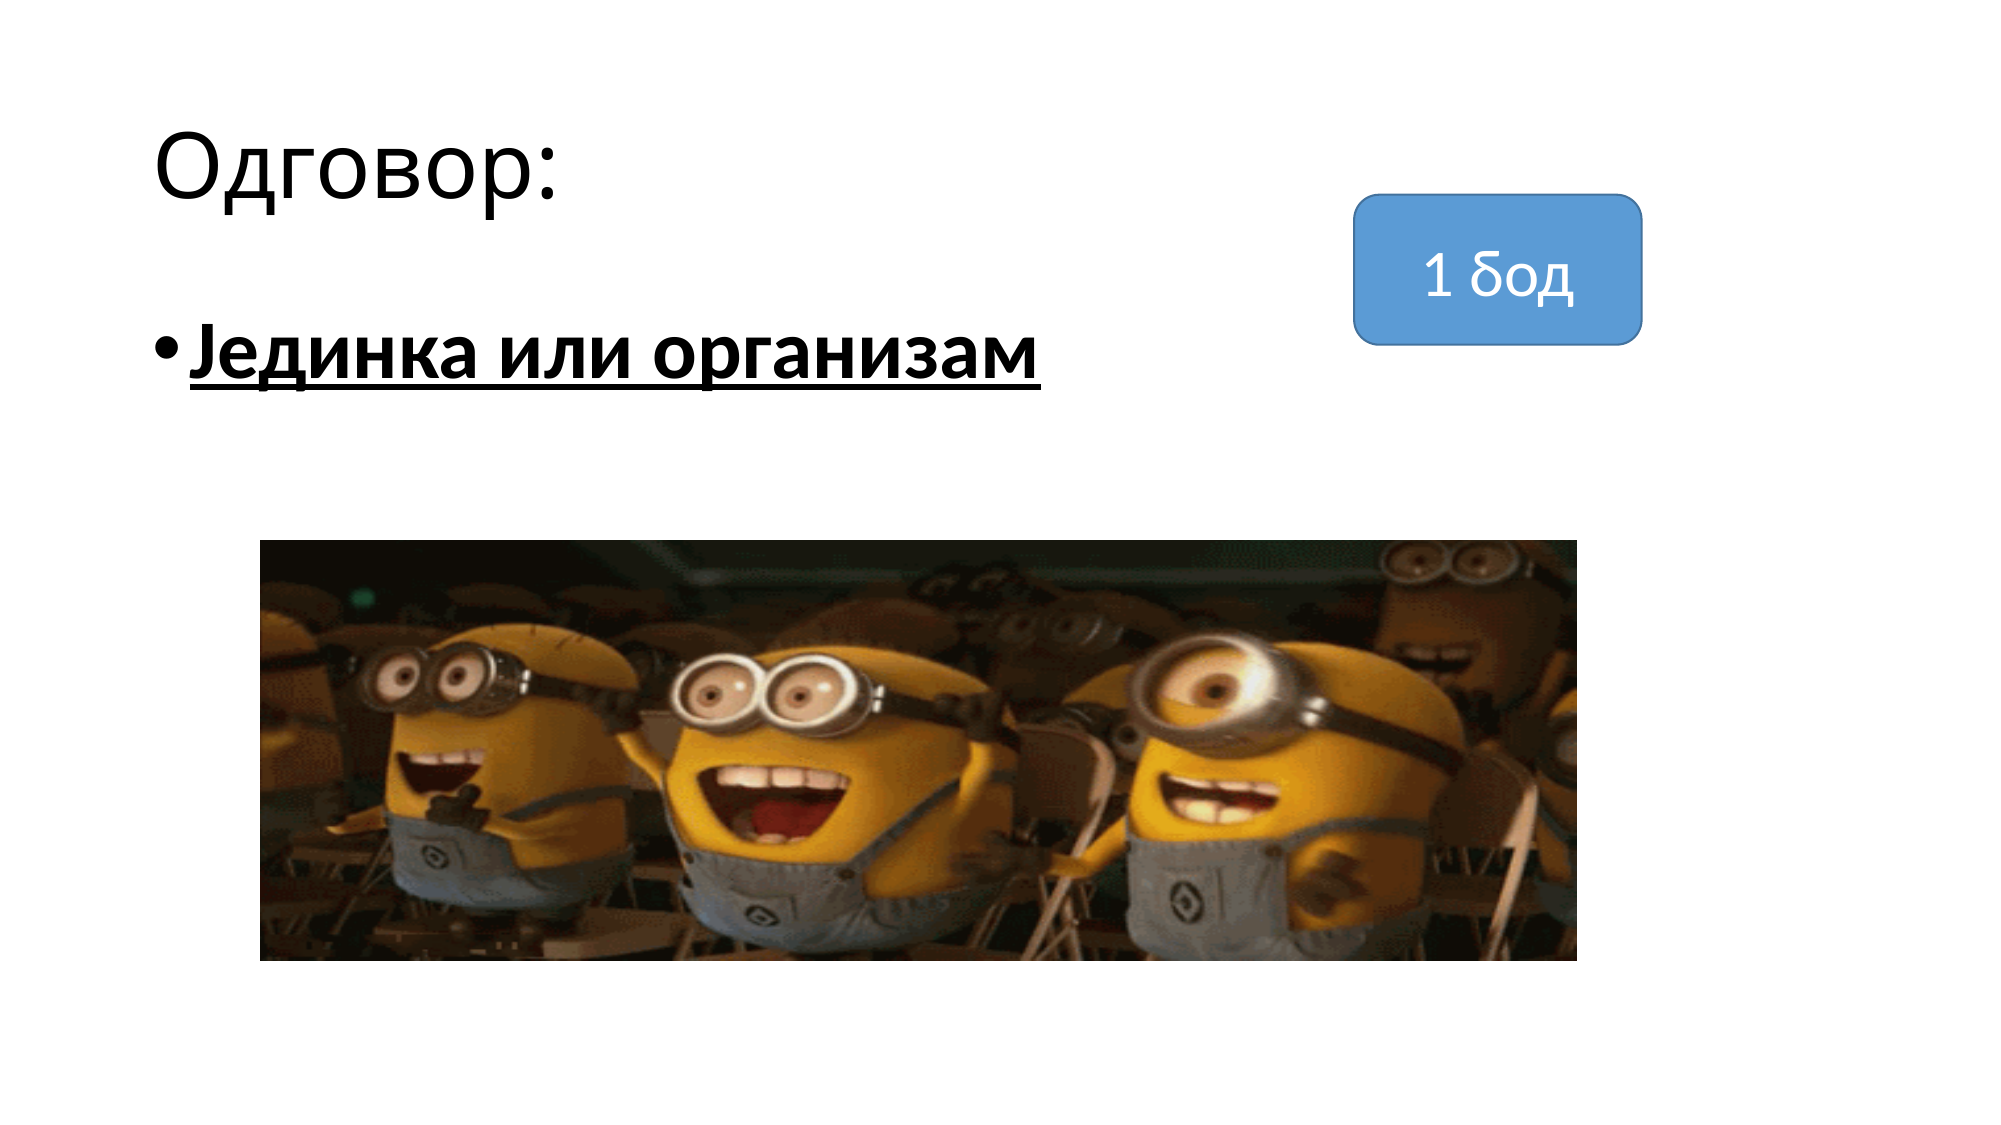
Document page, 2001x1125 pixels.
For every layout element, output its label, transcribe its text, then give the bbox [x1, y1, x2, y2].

picture [260, 540, 1577, 961]
list Јединка или организам [137, 299, 1863, 1014]
text_box 1 бод [1353, 193, 1643, 346]
title Одговор: [137, 59, 1863, 278]
